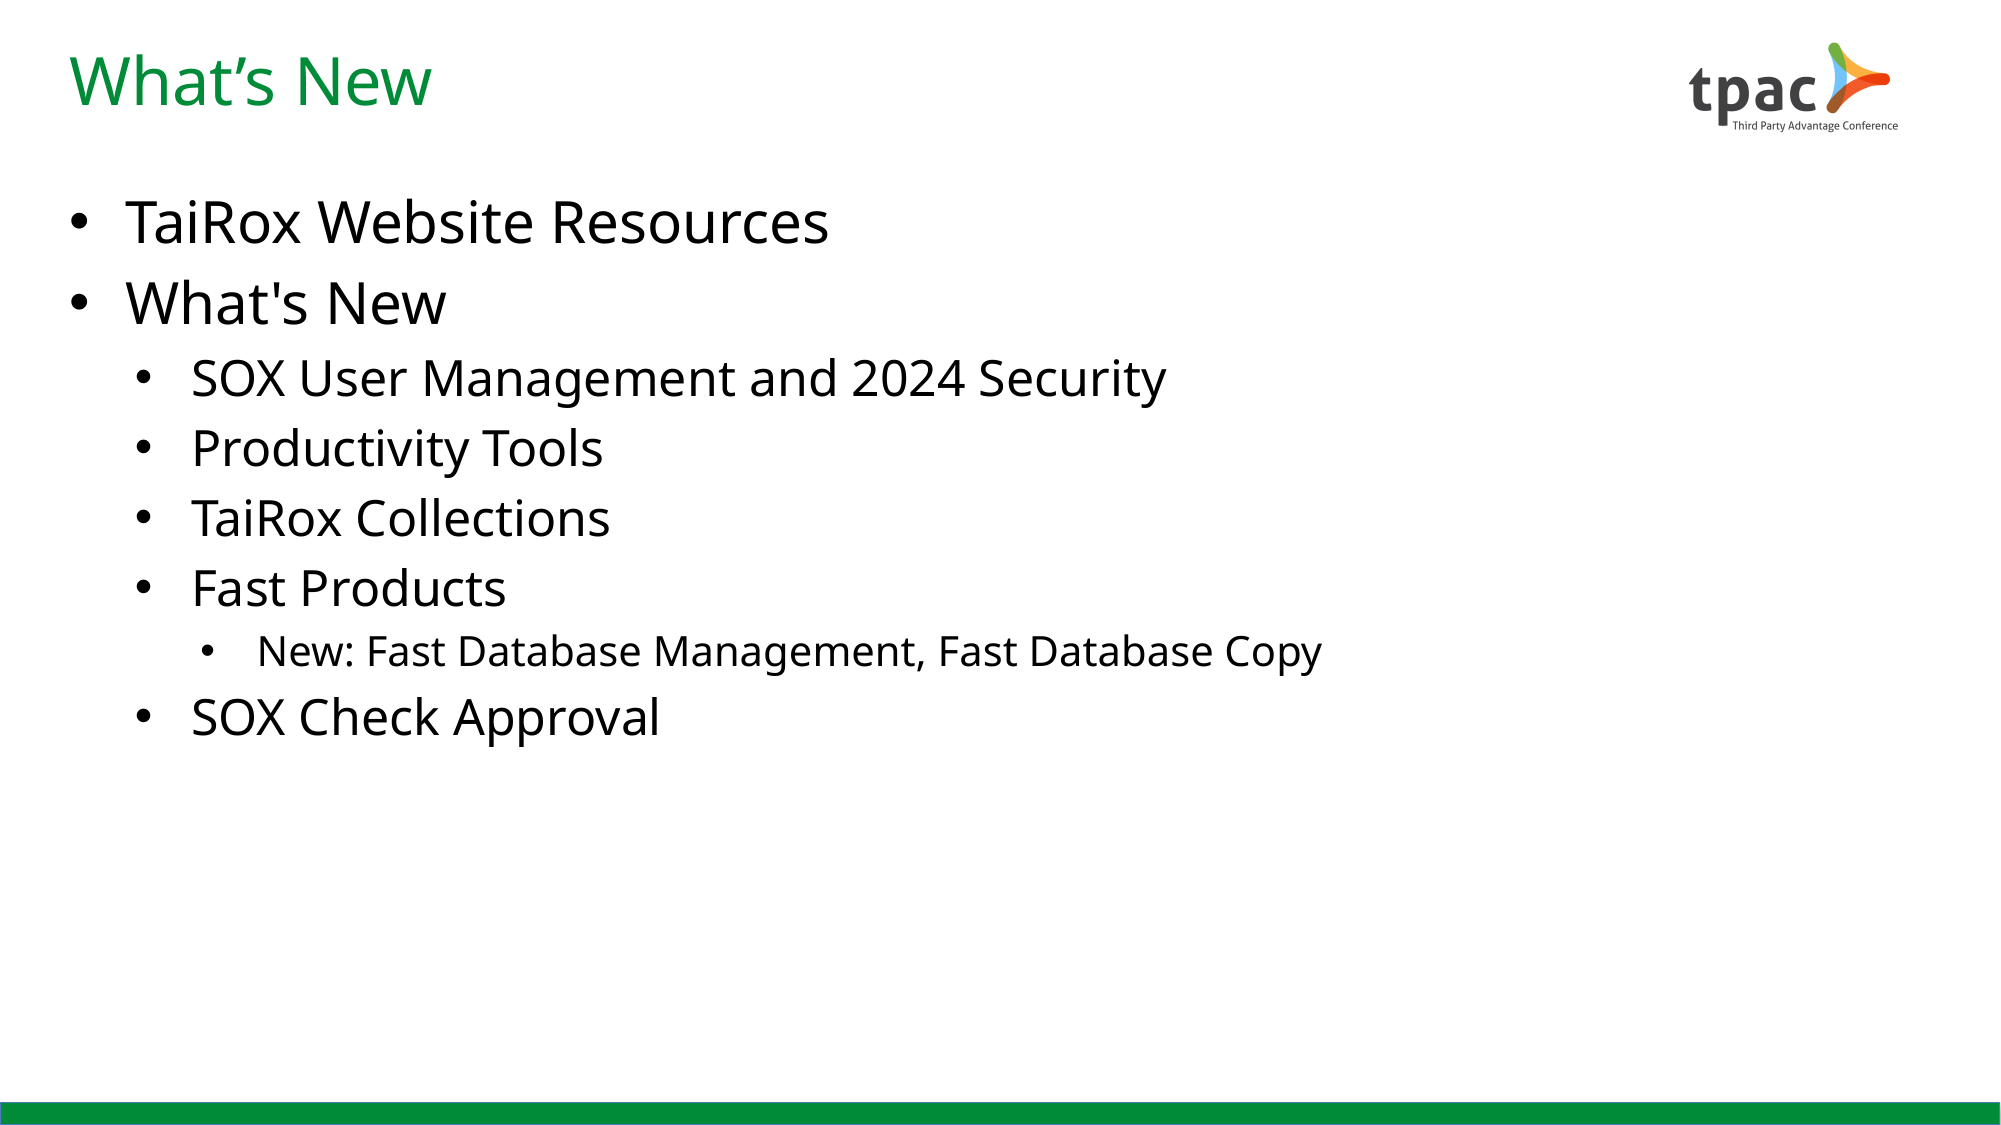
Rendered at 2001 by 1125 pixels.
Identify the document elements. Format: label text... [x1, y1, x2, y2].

picture [1686, 40, 1900, 134]
title What’s New [54, 29, 1495, 129]
text_box TaiRox Website Resources What's New SOX User Management and 2024 Security Productivity Tools TaiRox Collections Fast Products New: Fast Database Management, Fast Database Copy SOX Check Approval [54, 177, 1907, 864]
